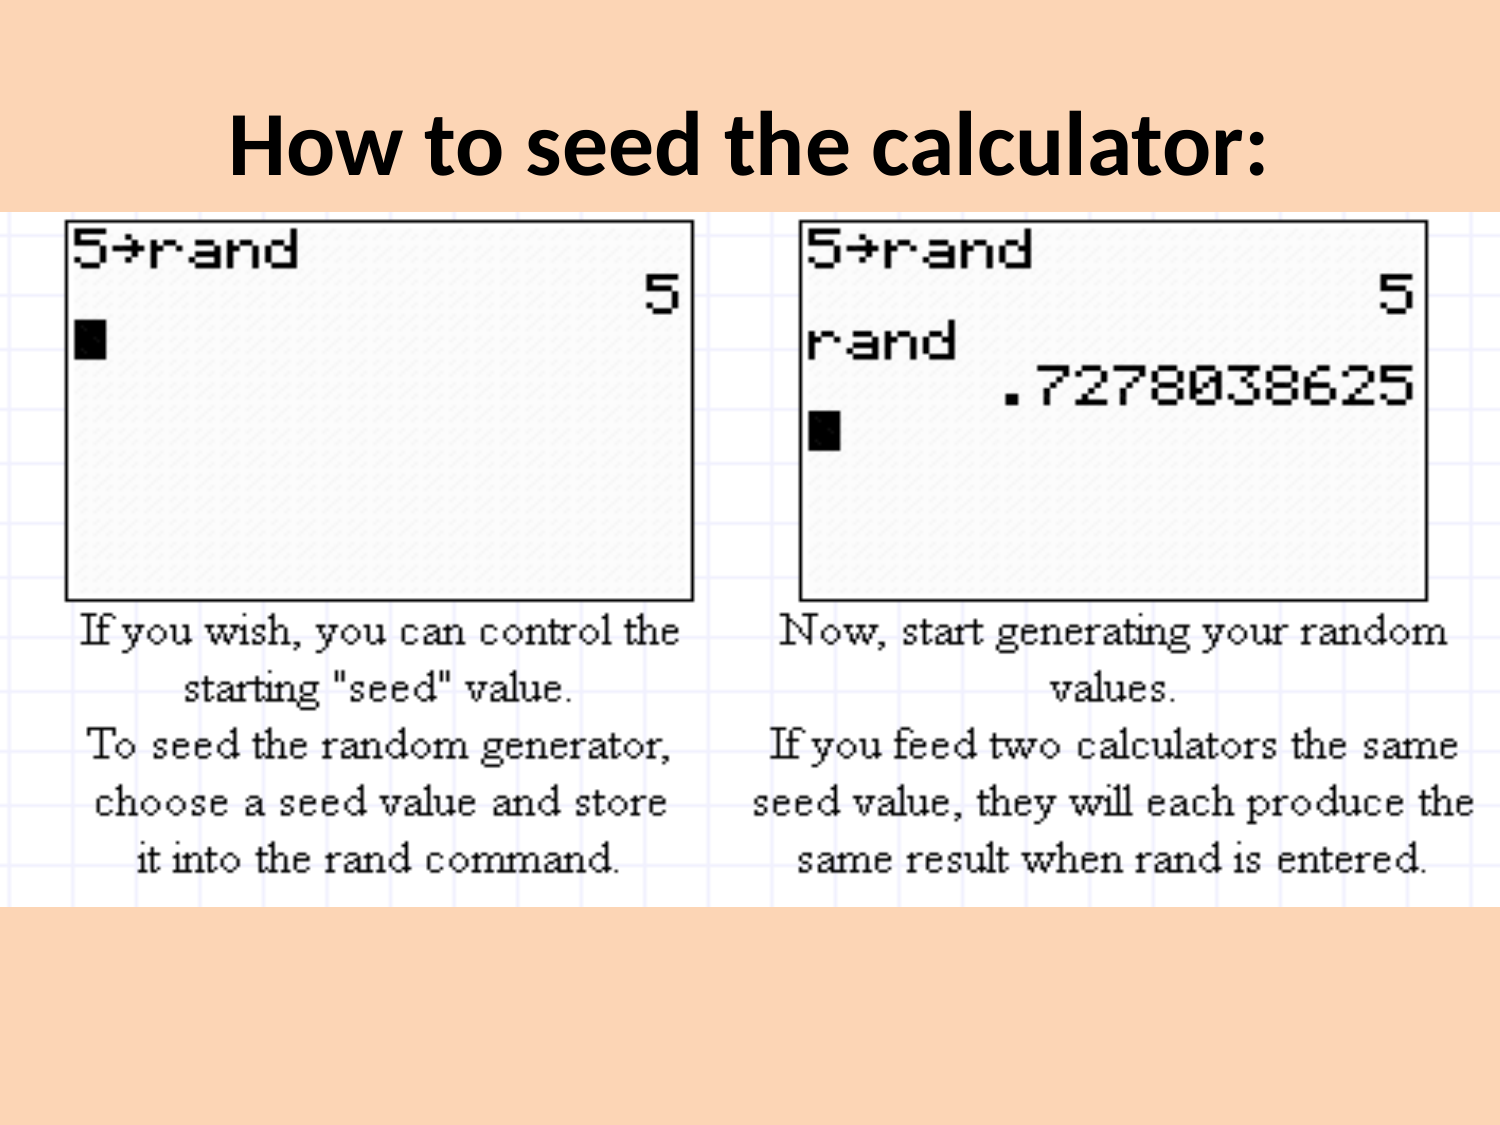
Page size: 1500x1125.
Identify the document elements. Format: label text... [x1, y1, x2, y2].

picture [0, 212, 1500, 907]
title How to seed the calculator: [75, 45, 1425, 210]
